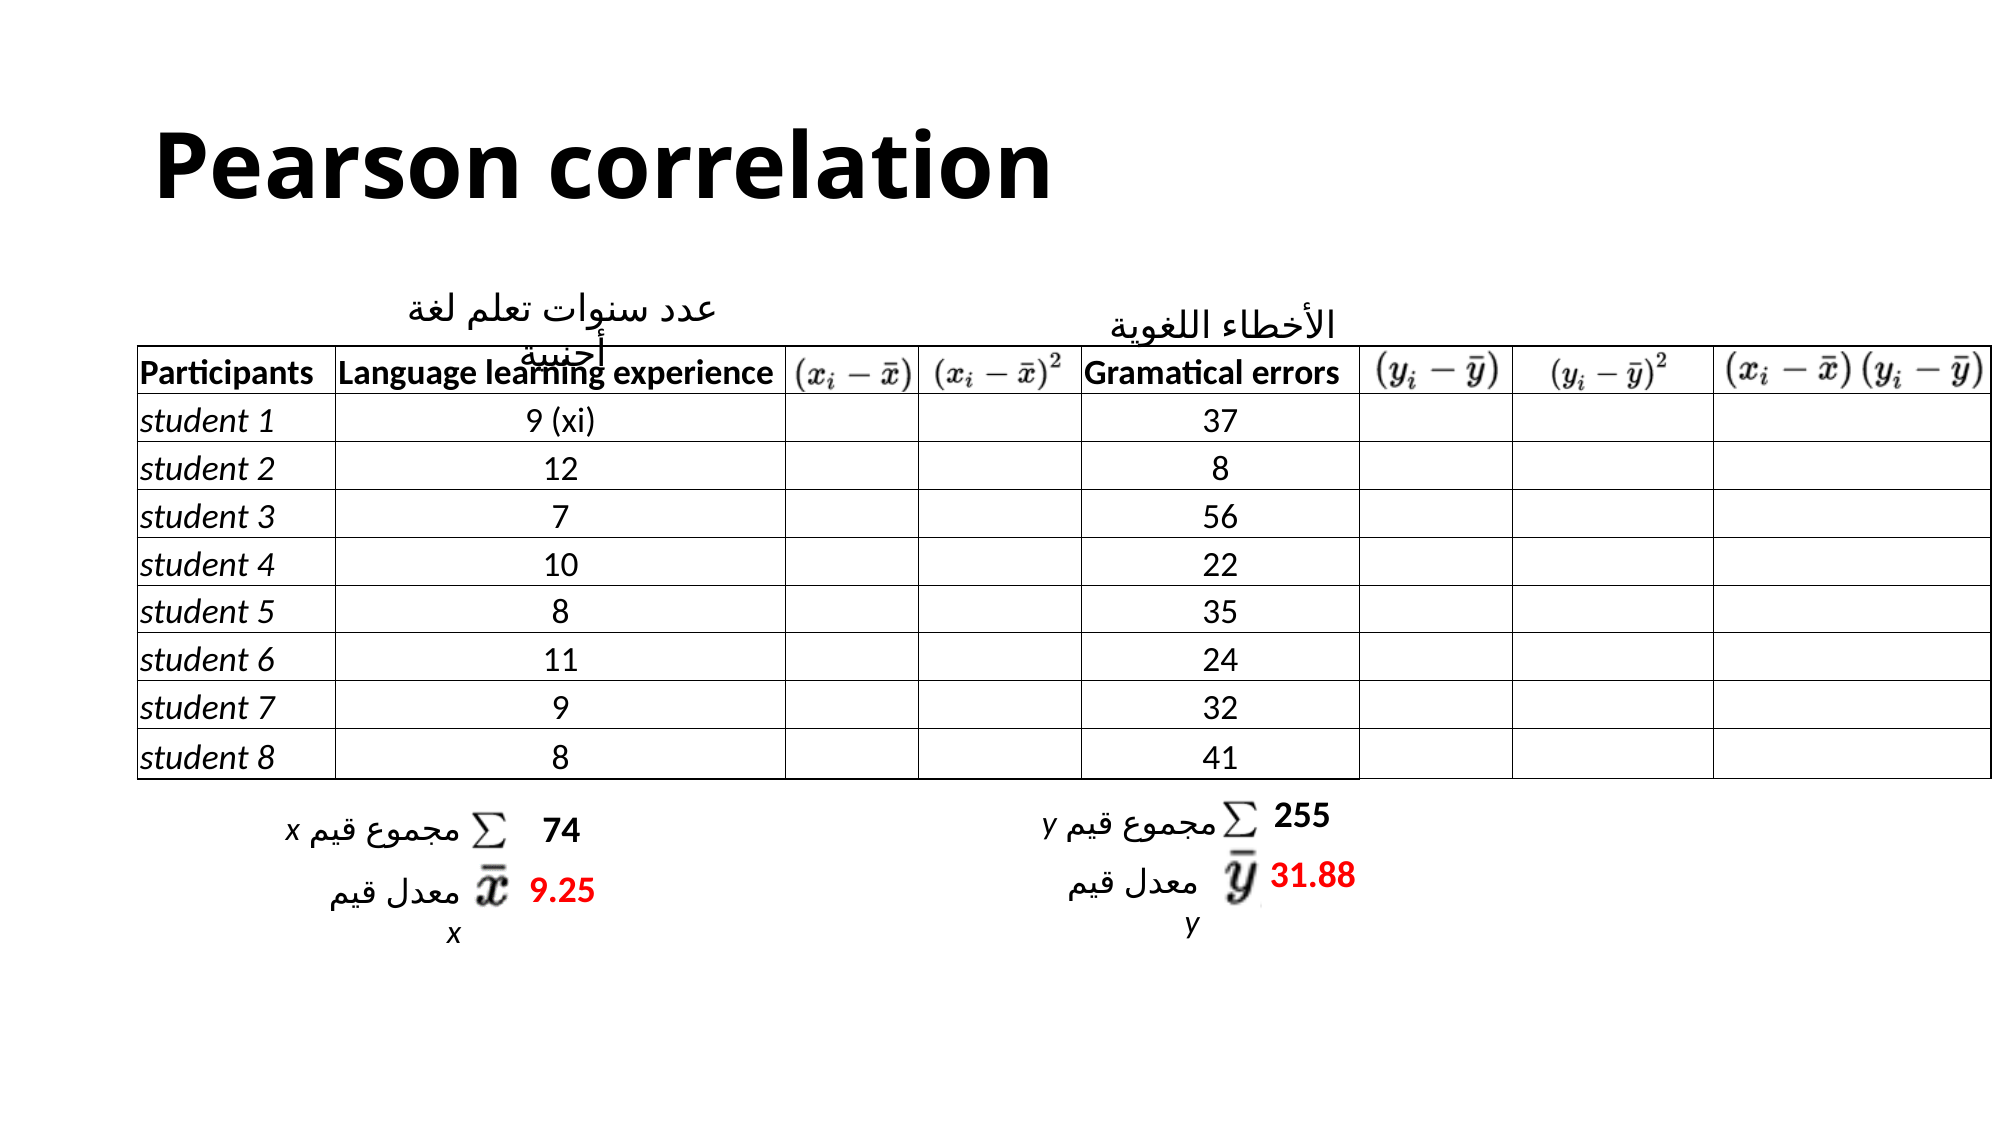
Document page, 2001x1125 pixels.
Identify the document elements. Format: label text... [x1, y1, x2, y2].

text_box معدل قيم y [1039, 853, 1215, 948]
table_header (yi - ȳ) [1360, 347, 1512, 393]
table_cell [1513, 729, 1713, 778]
table_cell student 6 [138, 633, 335, 680]
table_cell [1360, 394, 1512, 441]
table_cell [1714, 442, 1990, 489]
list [794, 347, 915, 392]
table_cell student 2 [138, 442, 335, 489]
table_cell 10 [336, 538, 785, 585]
table_cell [1513, 633, 1713, 680]
table_cell 22 [1082, 538, 1359, 585]
table_cell 11 [336, 633, 785, 680]
table_cell [919, 586, 1081, 632]
table_cell [919, 729, 1081, 778]
table_cell [1714, 729, 1990, 778]
picture [468, 860, 513, 909]
table_cell student 1 [138, 394, 335, 441]
table_cell 8 [336, 586, 785, 632]
table_cell [919, 442, 1081, 489]
table_cell [786, 681, 918, 728]
table_header (xi - x̄)^2 [919, 347, 1081, 393]
table_cell [1714, 394, 1990, 441]
table_cell 9 (xi) [336, 394, 785, 441]
text_box عدد سنوات تعلم لغة أجنبية [386, 276, 739, 382]
text_box 255 [1259, 783, 1349, 842]
table_cell [1360, 490, 1512, 537]
table_cell [786, 538, 918, 585]
table_cell [919, 394, 1081, 441]
table_cell [1513, 394, 1713, 441]
table_cell [1714, 538, 1990, 585]
title Pearson correlation [137, 59, 1863, 278]
table_cell [786, 394, 918, 441]
table_cell student 5 [138, 586, 335, 632]
table_cell 37 [1082, 394, 1359, 441]
table_cell [919, 633, 1081, 680]
table_header (xi - x̄) (yi - ȳ) [1714, 347, 1990, 393]
table_cell [1513, 681, 1713, 728]
table_cell 41 [1082, 729, 1359, 778]
table_cell [1714, 681, 1990, 728]
text_box 9.25 [514, 858, 625, 918]
picture [1218, 847, 1262, 909]
table_cell [1360, 442, 1512, 489]
table_cell 56 [1082, 490, 1359, 537]
table_cell [1714, 633, 1990, 680]
text_box الأخطاء اللغوية [1046, 293, 1399, 354]
table_cell 7 [336, 490, 785, 537]
table_cell student 7 [138, 681, 335, 728]
table_cell [786, 729, 918, 778]
table_header (xi - x̄) [786, 347, 918, 393]
table_cell [1360, 538, 1512, 585]
table_cell [1360, 681, 1512, 728]
table_cell [786, 586, 918, 632]
table_cell [1714, 490, 1990, 537]
table_cell 24 [1082, 633, 1359, 680]
table_cell [919, 538, 1081, 585]
table_cell 35 [1082, 586, 1359, 632]
table_cell [786, 633, 918, 680]
table_cell [786, 442, 918, 489]
table_cell 8 [1082, 442, 1359, 489]
picture [1220, 797, 1264, 841]
table_cell [919, 490, 1081, 537]
table_cell [1513, 442, 1713, 489]
table_cell [1513, 586, 1713, 632]
table_cell 8 [336, 729, 785, 778]
table_cell 32 [1082, 681, 1359, 728]
table_cell student 3 [138, 490, 335, 537]
table_cell [1513, 538, 1713, 585]
table_header Language learning experience [336, 347, 785, 393]
table_cell [1360, 633, 1512, 680]
picture [1372, 349, 1501, 392]
table_cell [1360, 729, 1512, 778]
table_header Participants [138, 347, 335, 393]
table_header (yi - ȳ)^2 [1513, 347, 1713, 393]
table_cell 9 [336, 681, 785, 728]
text_box مجموع قيم x [264, 799, 476, 855]
text_box معدل قيم x [301, 863, 476, 958]
table_cell [919, 681, 1081, 728]
picture [468, 808, 513, 852]
table_cell [1714, 586, 1990, 632]
picture [1725, 351, 1985, 392]
picture [934, 349, 1066, 392]
table_cell [786, 490, 918, 537]
table_cell 12 [336, 442, 785, 489]
table_header Gramatical errors [1082, 354, 1359, 393]
table_cell [1513, 490, 1713, 537]
table_cell student 8 [138, 729, 335, 778]
picture [1549, 349, 1670, 392]
text_box مجموع قيم y [1021, 793, 1233, 849]
table_cell student 4 [138, 538, 335, 585]
table_cell [1360, 586, 1512, 632]
text_box 31.88 [1255, 842, 1399, 903]
text_box 74 [527, 797, 611, 858]
